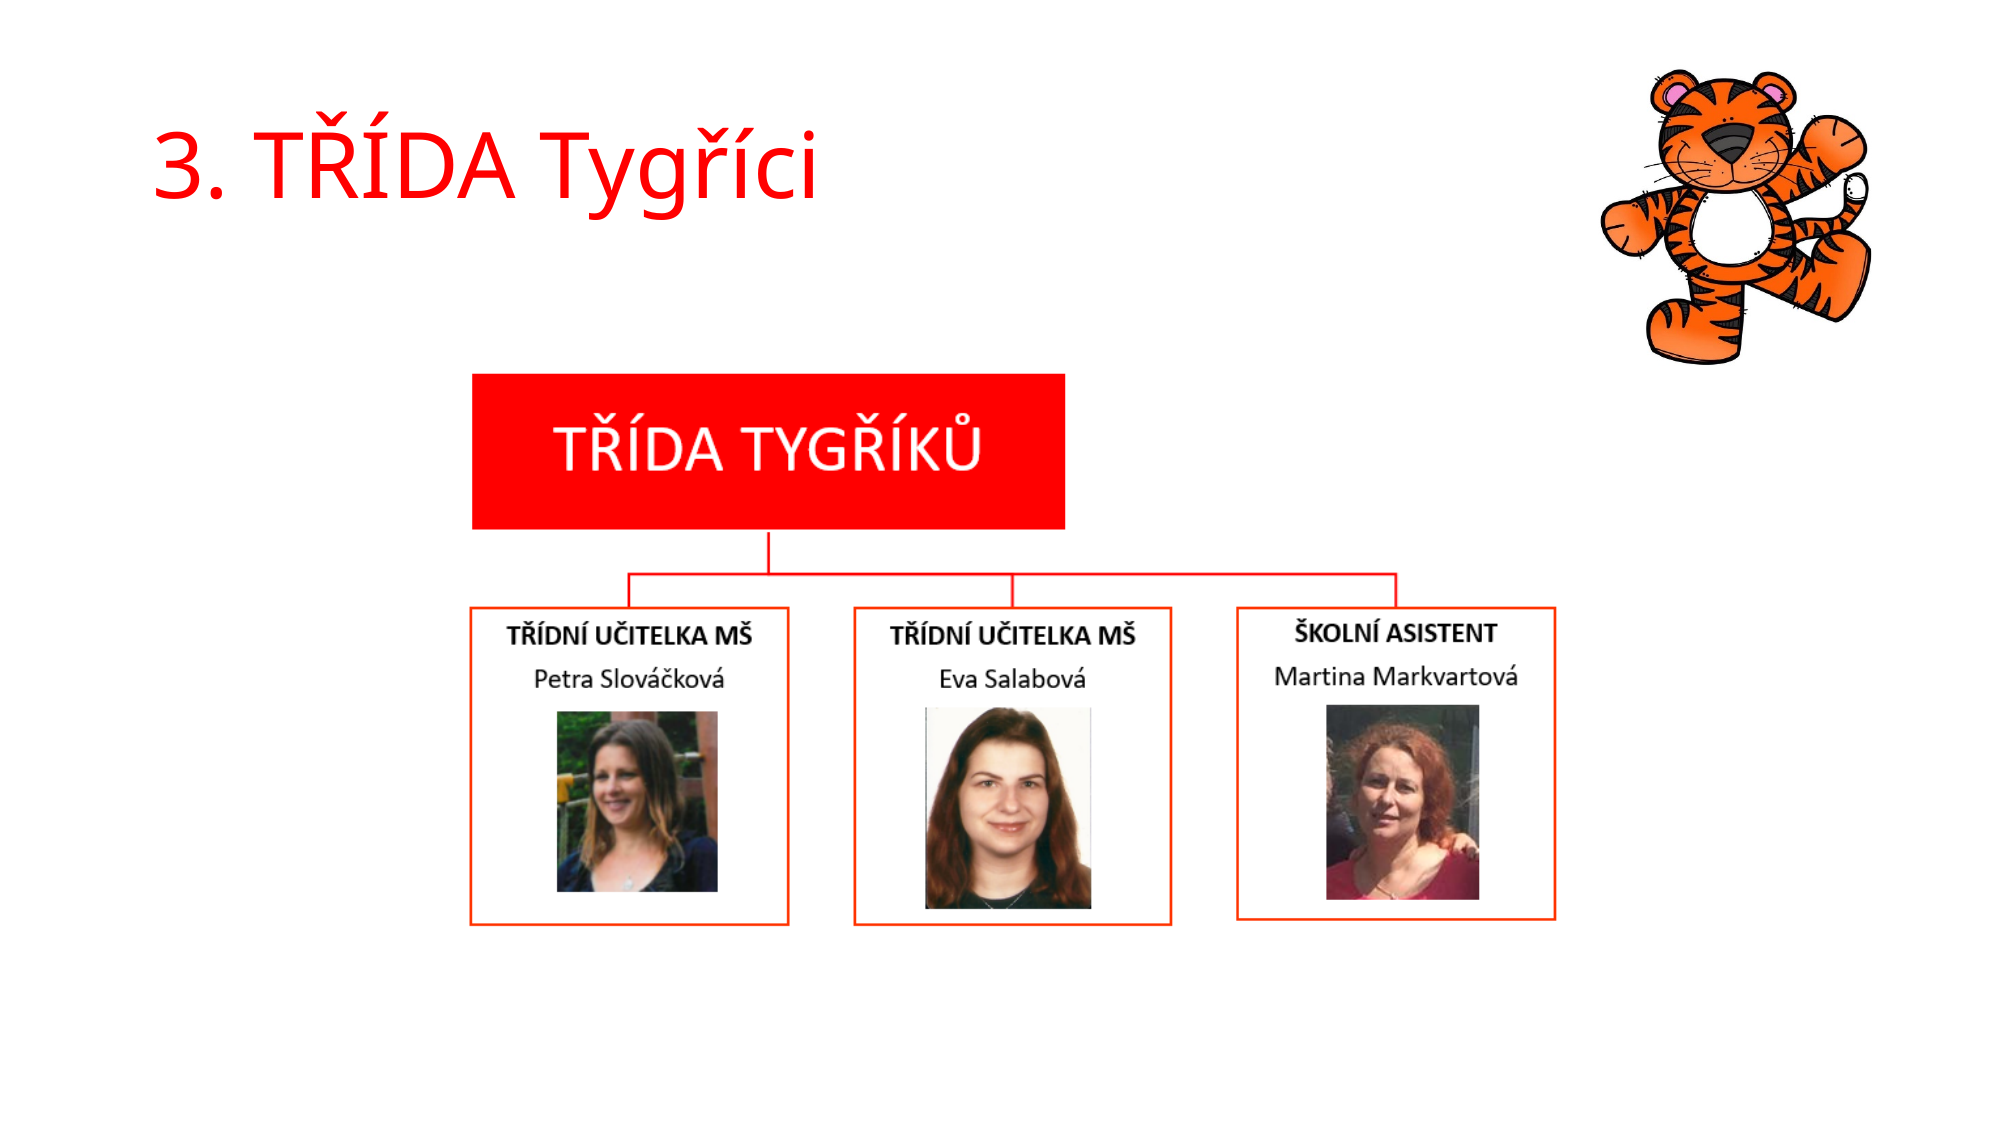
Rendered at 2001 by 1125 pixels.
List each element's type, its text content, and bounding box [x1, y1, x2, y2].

picture [1592, 59, 1872, 381]
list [454, 336, 1593, 951]
title 3. TŘÍDA Tygříci [137, 59, 1592, 278]
